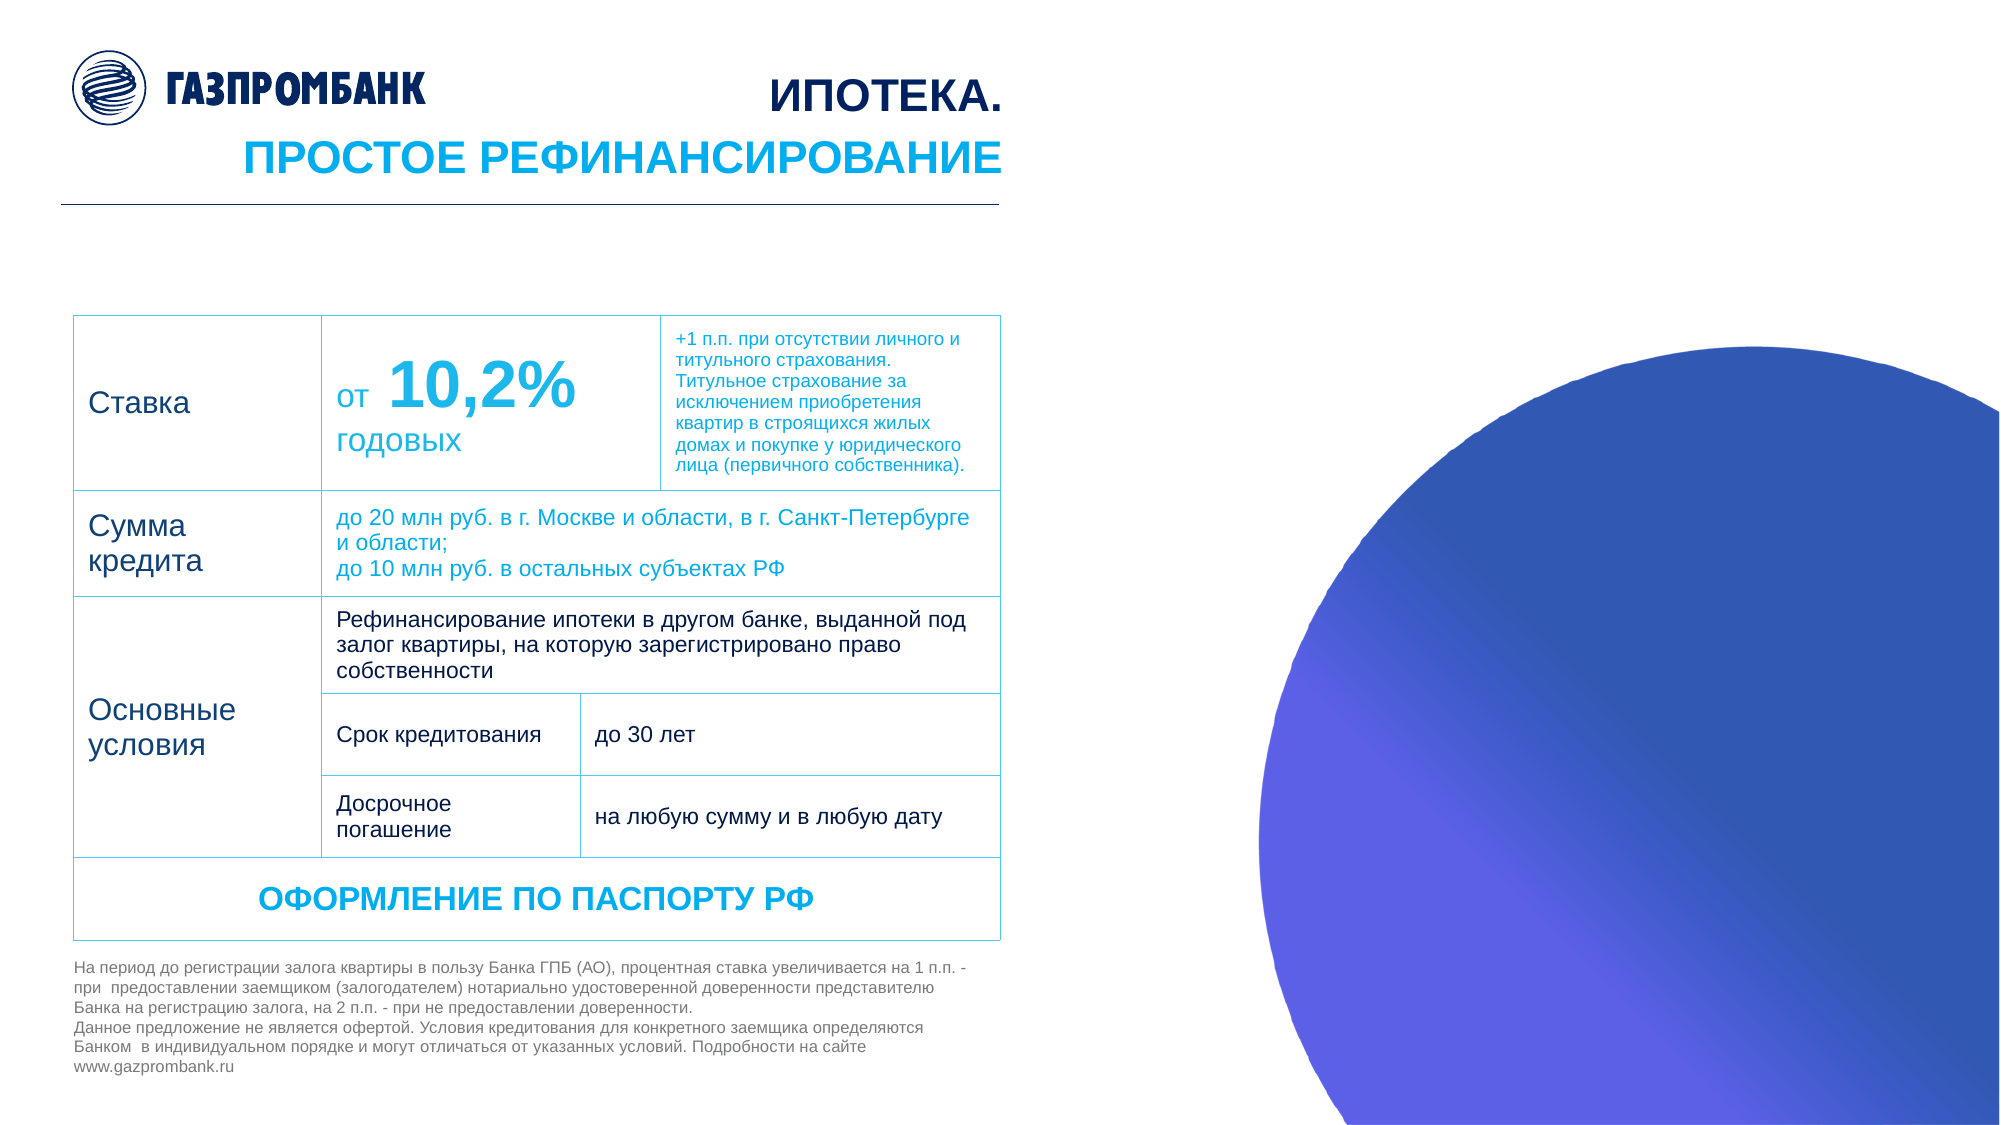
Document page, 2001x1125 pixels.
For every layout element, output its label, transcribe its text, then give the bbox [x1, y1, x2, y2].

text_box ИПОТЕКА. ПРОСТОЕ РЕФИНАНСИРОВАНИЕ [136, 50, 1019, 167]
table_cell Рефинансирование ипотеки в другом банке, выданной под залог квартиры, на которую зарегистрировано право собственности [322, 597, 1000, 693]
table_cell до 20 млн руб. в г. Москве и области, в г. Санкт-Петербурге и области; до 10 млн руб. в остальных субъектах РФ [322, 491, 1000, 596]
table_header +1 п.п. при отсутствии личного и титульного страхования. Титульное страхование за исключением приобретения квартир в строящихся жилых домах и покупке у юридического лица (первичного собственника). [661, 316, 1000, 490]
table_cell до 30 лет [581, 694, 1000, 775]
table_cell на любую сумму и в любую дату [581, 776, 1000, 857]
table_cell Досрочное погашение [322, 776, 580, 857]
text_box На период до регистрации залога квартиры в пользу Банка ГПБ (АО), процентная ставка увеличивается на 1 п.п. - при предоставлении заемщиком (залогодателем) нотариально удостоверенной доверенности представителю Банка на регистрацию залога, на 2 п.п. - при не предоставлении доверенности. Данное предложение не является офертой. Условия кредитования для конкретного заемщика определяются Банком в индивидуальном порядке и могут отличаться от указанных условий. Подробности на сайте www.gazprombank.ru [59, 949, 1000, 1084]
table_cell Сумма кредита [74, 491, 321, 596]
table_header Ставка [74, 316, 321, 490]
table_cell Срок кредитования [322, 694, 580, 775]
table_header от 10,2% годовых [322, 316, 660, 490]
picture [1257, 346, 2000, 1125]
table_cell ОФОРМЛЕНИЕ ПО ПАСПОРТУ РФ [74, 858, 1000, 940]
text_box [72, 50, 426, 126]
table_cell Основные условия [74, 597, 321, 857]
